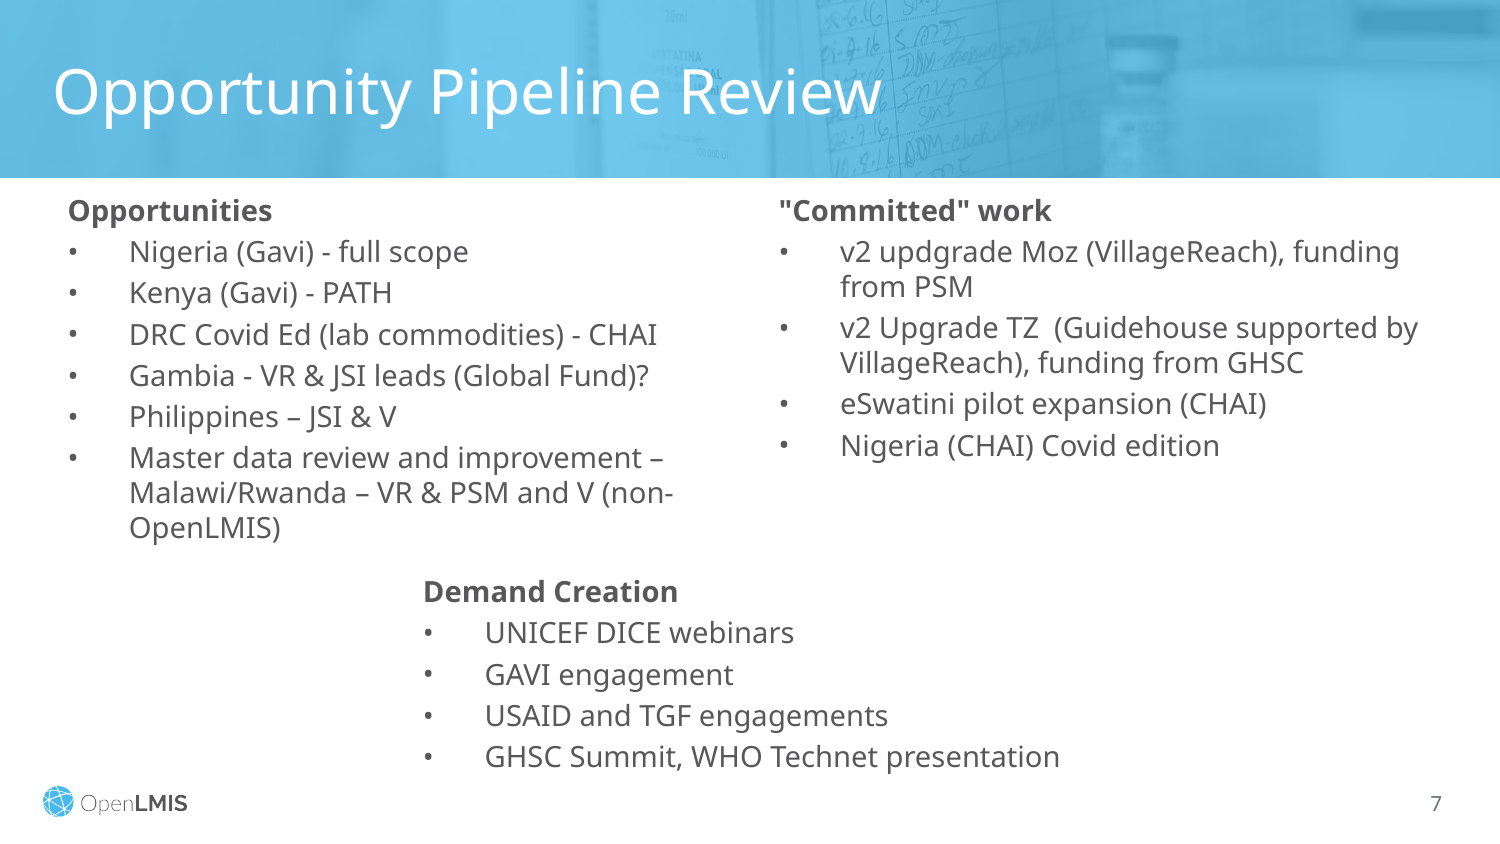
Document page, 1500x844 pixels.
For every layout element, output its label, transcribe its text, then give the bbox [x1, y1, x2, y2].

slide_number 7 [1338, 782, 1458, 828]
text_box Demand Creation UNICEF DICE webinars GAVI engagement USAID and TGF engagements GHSC Summit, WHO Technet presentation [394, 558, 1125, 844]
title Opportunity Pipeline Review [37, 23, 1327, 155]
picture [38, 777, 191, 828]
list Opportunities Nigeria (Gavi) - full scope Kenya (Gavi) - PATH DRC Covid Ed (lab commodities) - CHAI Gambia - VR & JSI leads (Global Fund)? Philippines – JSI & V Master data review and improvement – Malawi/Rwanda – VR & PSM and V (non-OpenLMIS) [38, 177, 750, 513]
text_box "Committed" work v2 updgrade Moz (VillageReach), funding from PSM v2 Upgrade TZ (Guidehouse supported by VillageReach), funding from GHSC eSwatini pilot expansion (CHAI) Nigeria (CHAI) Covid edition [750, 177, 1481, 513]
